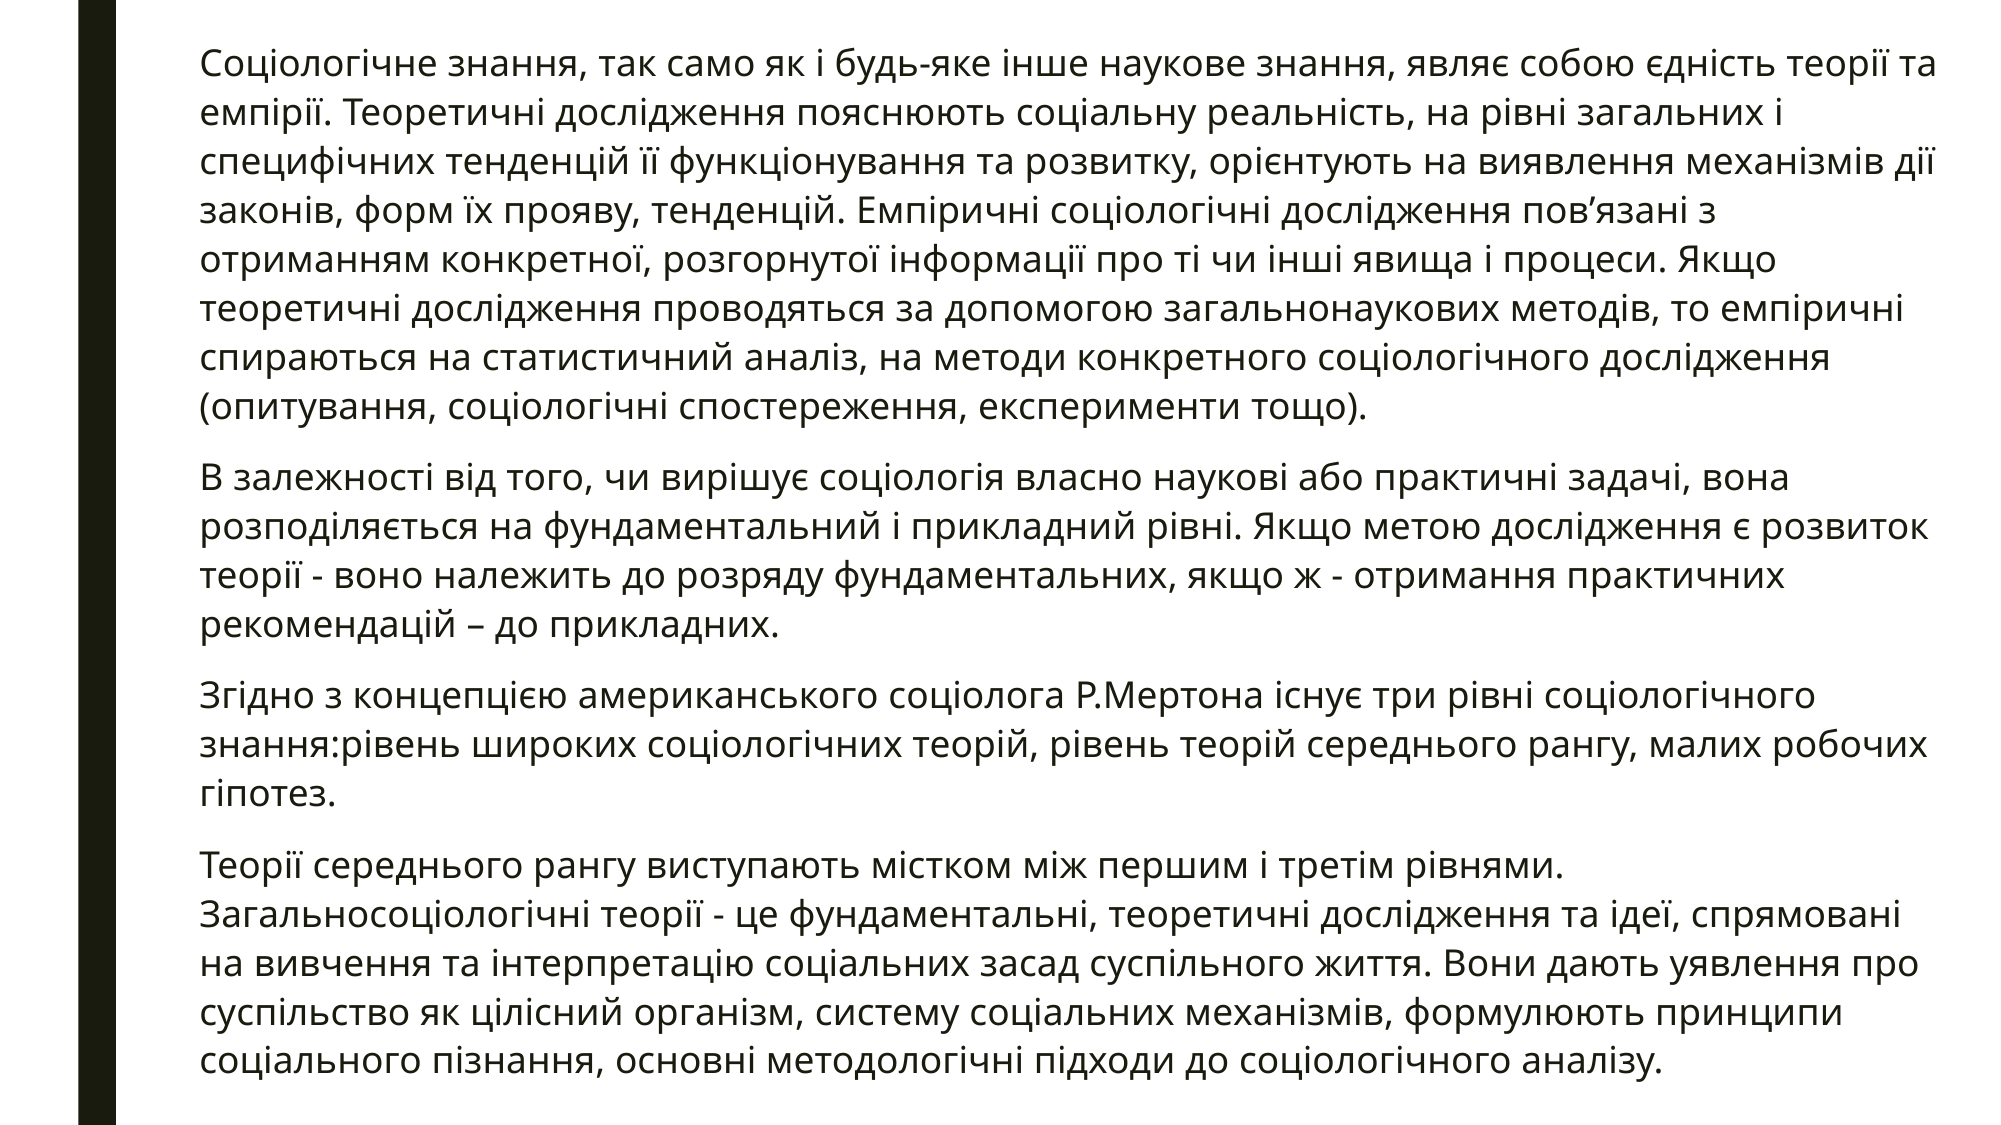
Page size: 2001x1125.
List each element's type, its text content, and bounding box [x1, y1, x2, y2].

list Соціологічне знання, так само як і будь-яке інше наукове знання, являє собою єдність теорії та емпірії. Теоретичні дослідження пояснюють соціальну реальність, на рівні загальних і специфічних тенденцій її функціонування та розвитку, орієнтують на виявлення механізмів дії законів, форм їх прояву, тенденцій. Емпіричні соціологічні дослідження пов’язані з отриманням конкретної, розгорнутої інформації про ті чи інші явища і процеси. Якщо теоретичні дослідження проводяться за допомогою загальнонаукових методів, то емпіричні спираються на статистичний аналіз, на методи конкретного соціологічного дослідження (опитування, соціологічні спостереження, експерименти тощо). В залежності від того, чи вирішує соціологія власно наукові або практичні задачі, вона розподіляється на фундаментальний і прикладний рівні. Якщо метою дослідження є розвиток теорії - воно належить до розряду фундаментальних, якщо ж - отримання практичних рекомендацій – до прикладних. Згідно з концепцією американського соціолога Р.Мертона існує три рівні соціологічного знання:рівень широких соціологічних теорій, рівень теорій середнього рангу, малих робочих гіпотез. Теорії середнього рангу виступають містком між першим і третім рівнями. Загальносоціологічні теорії - це фундаментальні, теоретичні дослідження та ідеї, спрямовані на вивчення та інтерпретацію соціальних засад суспільного життя. Вони дають уявлення про суспільство як цілісний організм, систему соціальних механізмів, формулюють принципи соціального пізнання, основні методологічні підходи до соціологічного аналізу. [184, 27, 1957, 1100]
